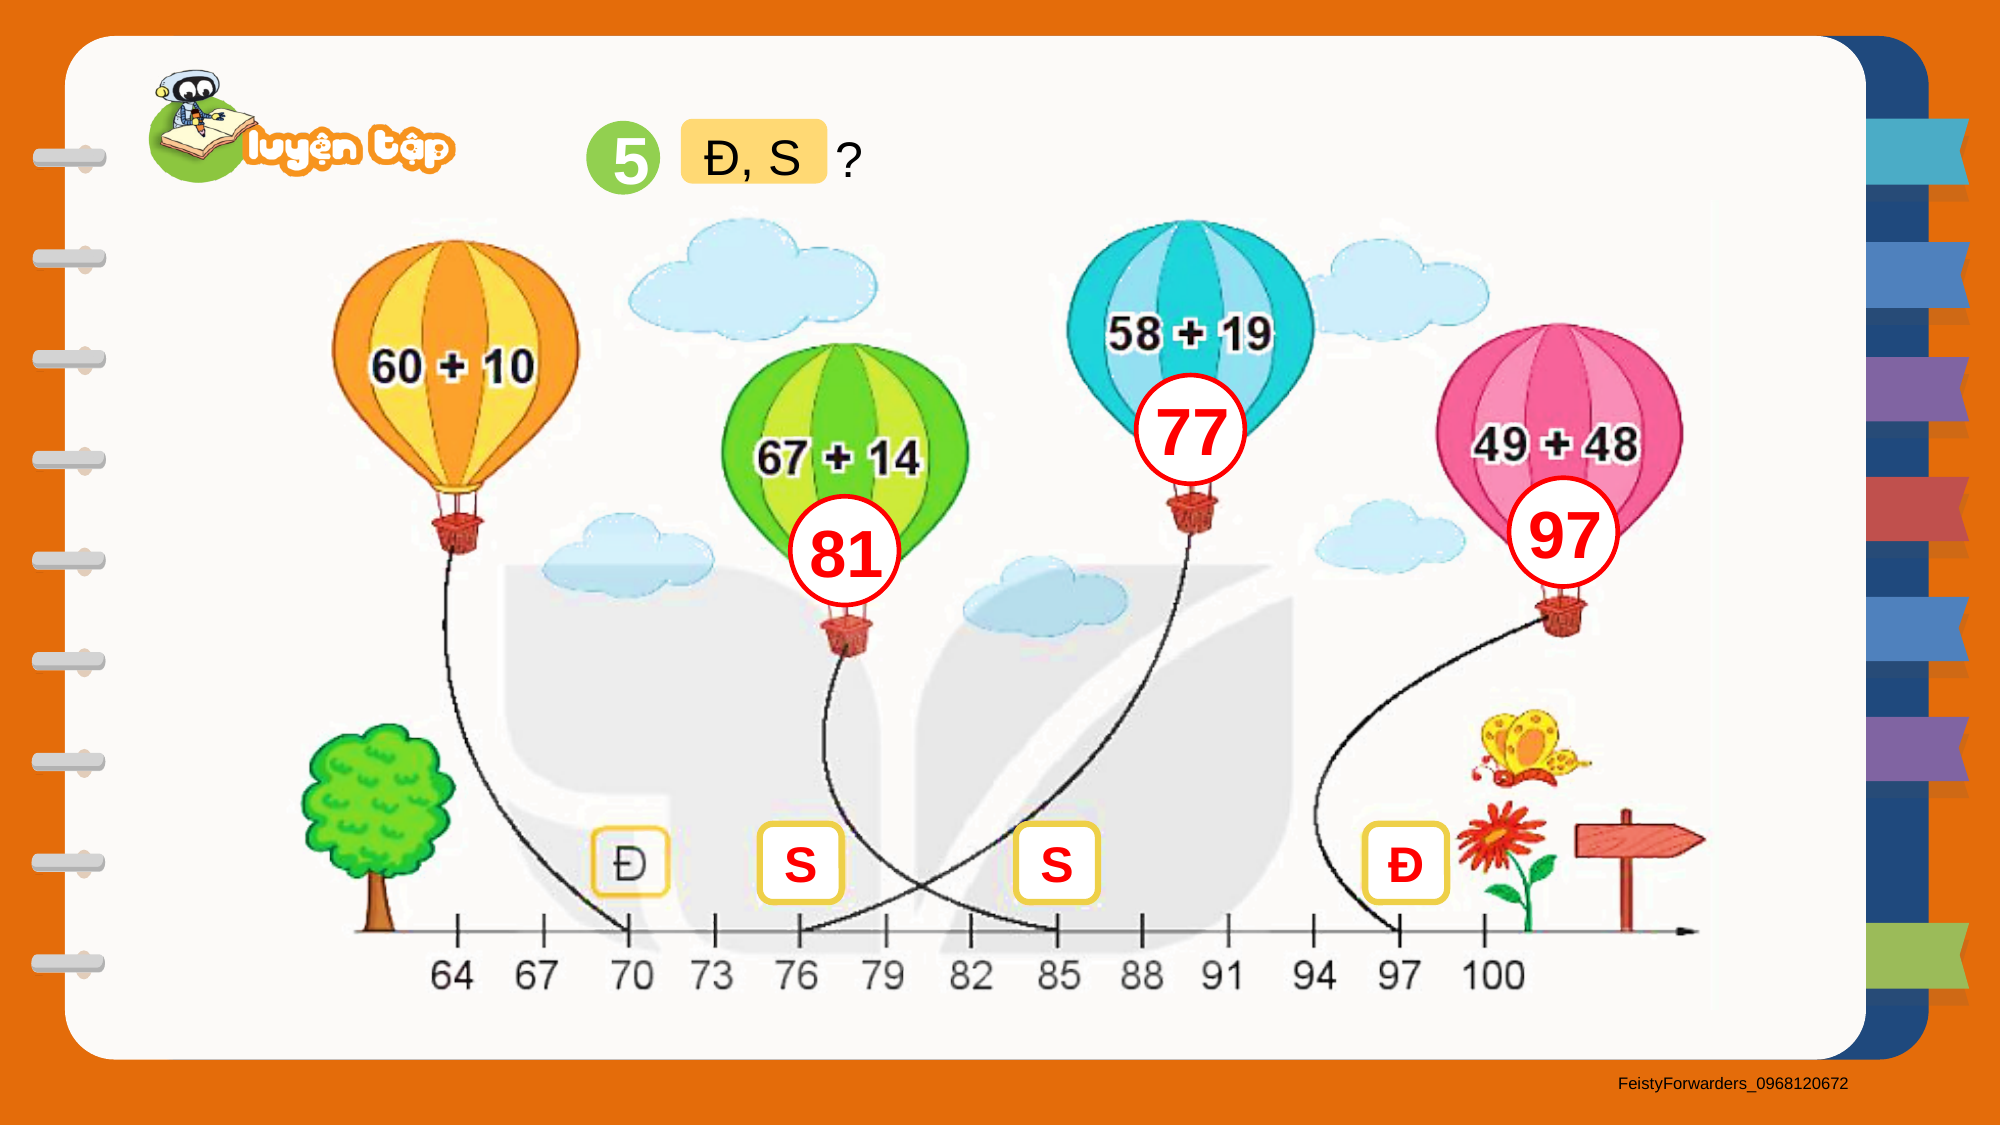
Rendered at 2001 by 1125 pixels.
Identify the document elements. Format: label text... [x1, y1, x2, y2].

picture [281, 200, 1719, 1010]
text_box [1508, 477, 1640, 587]
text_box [790, 496, 921, 606]
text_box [1136, 375, 1267, 484]
text_box 5 [586, 120, 661, 195]
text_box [681, 117, 879, 196]
picture [119, 53, 487, 196]
